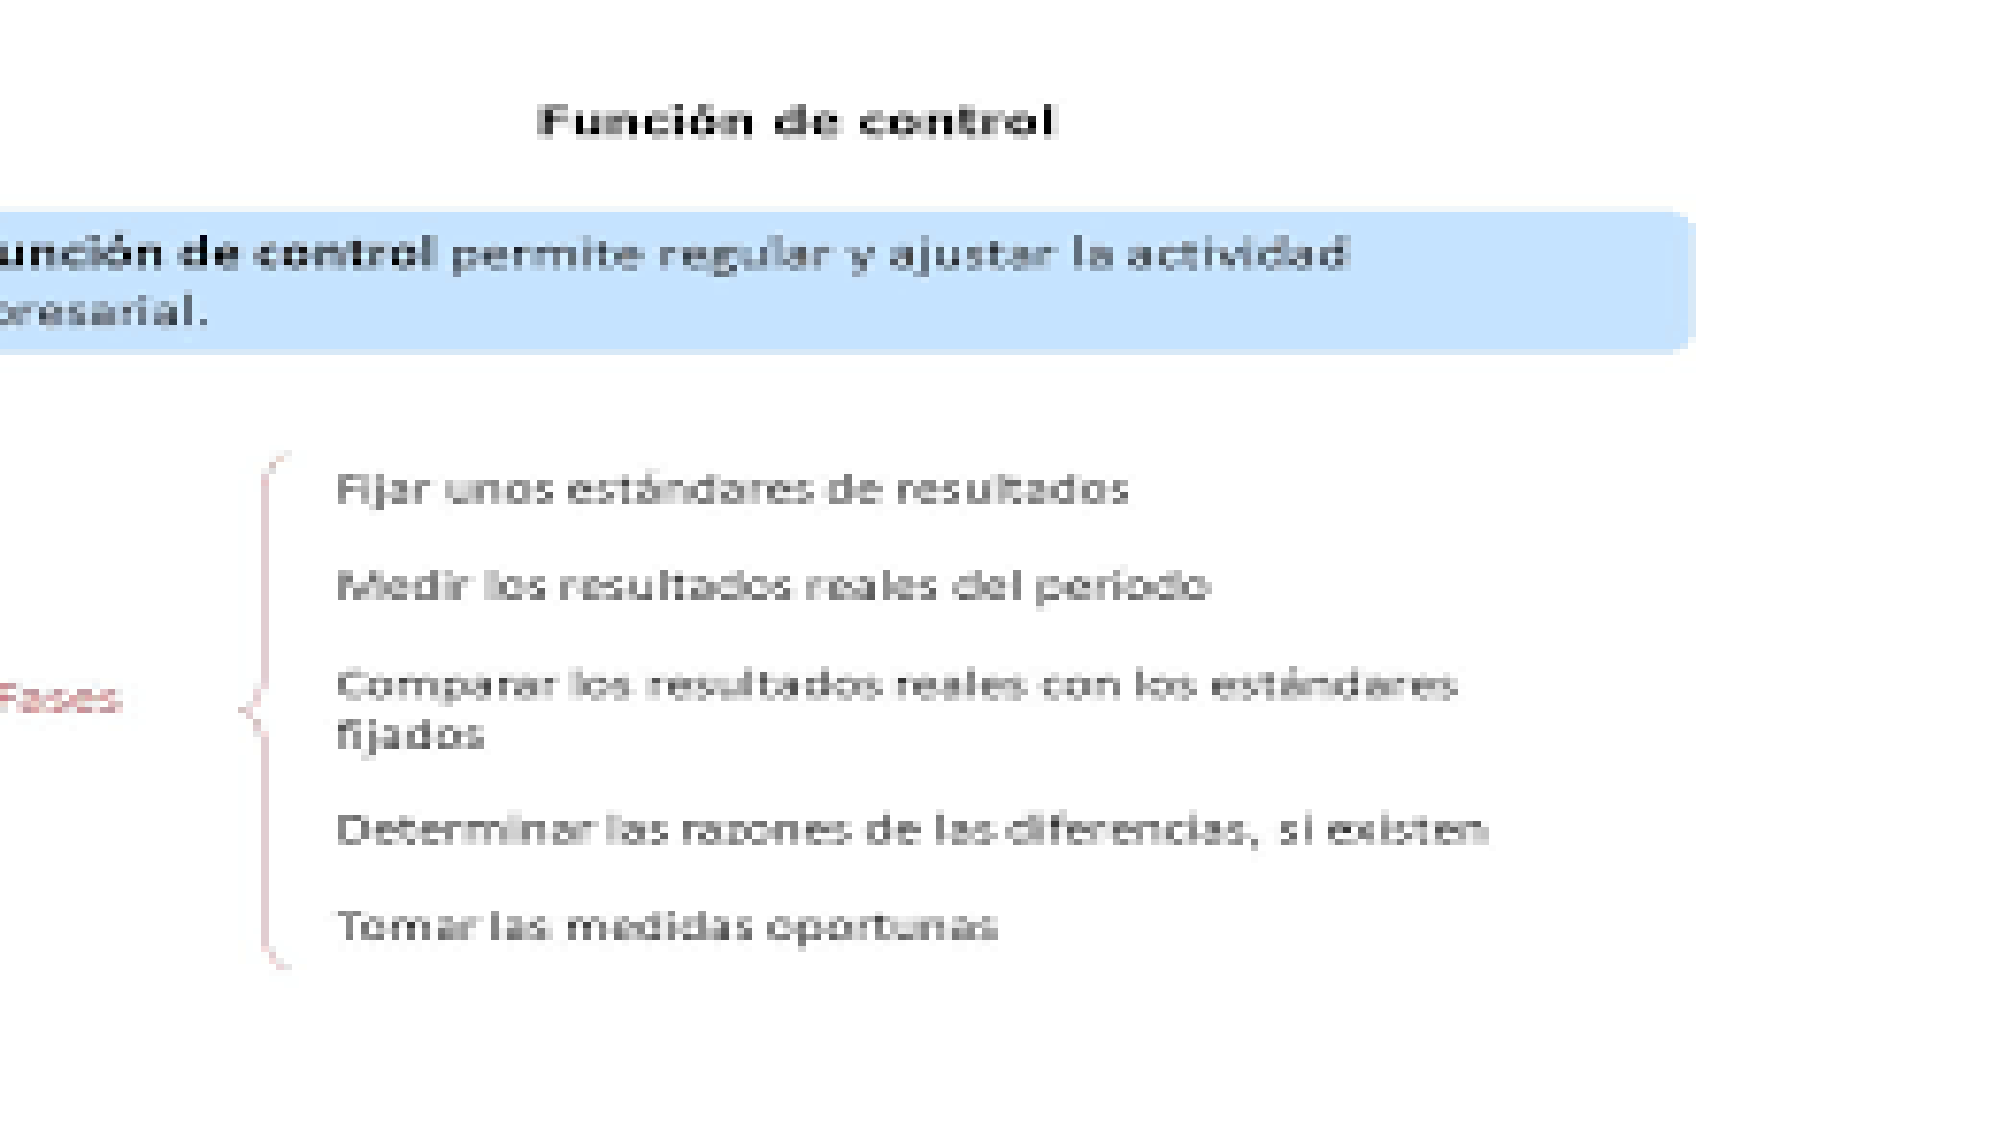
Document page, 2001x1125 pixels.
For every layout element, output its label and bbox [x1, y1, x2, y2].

list [0, 0, 1796, 1125]
